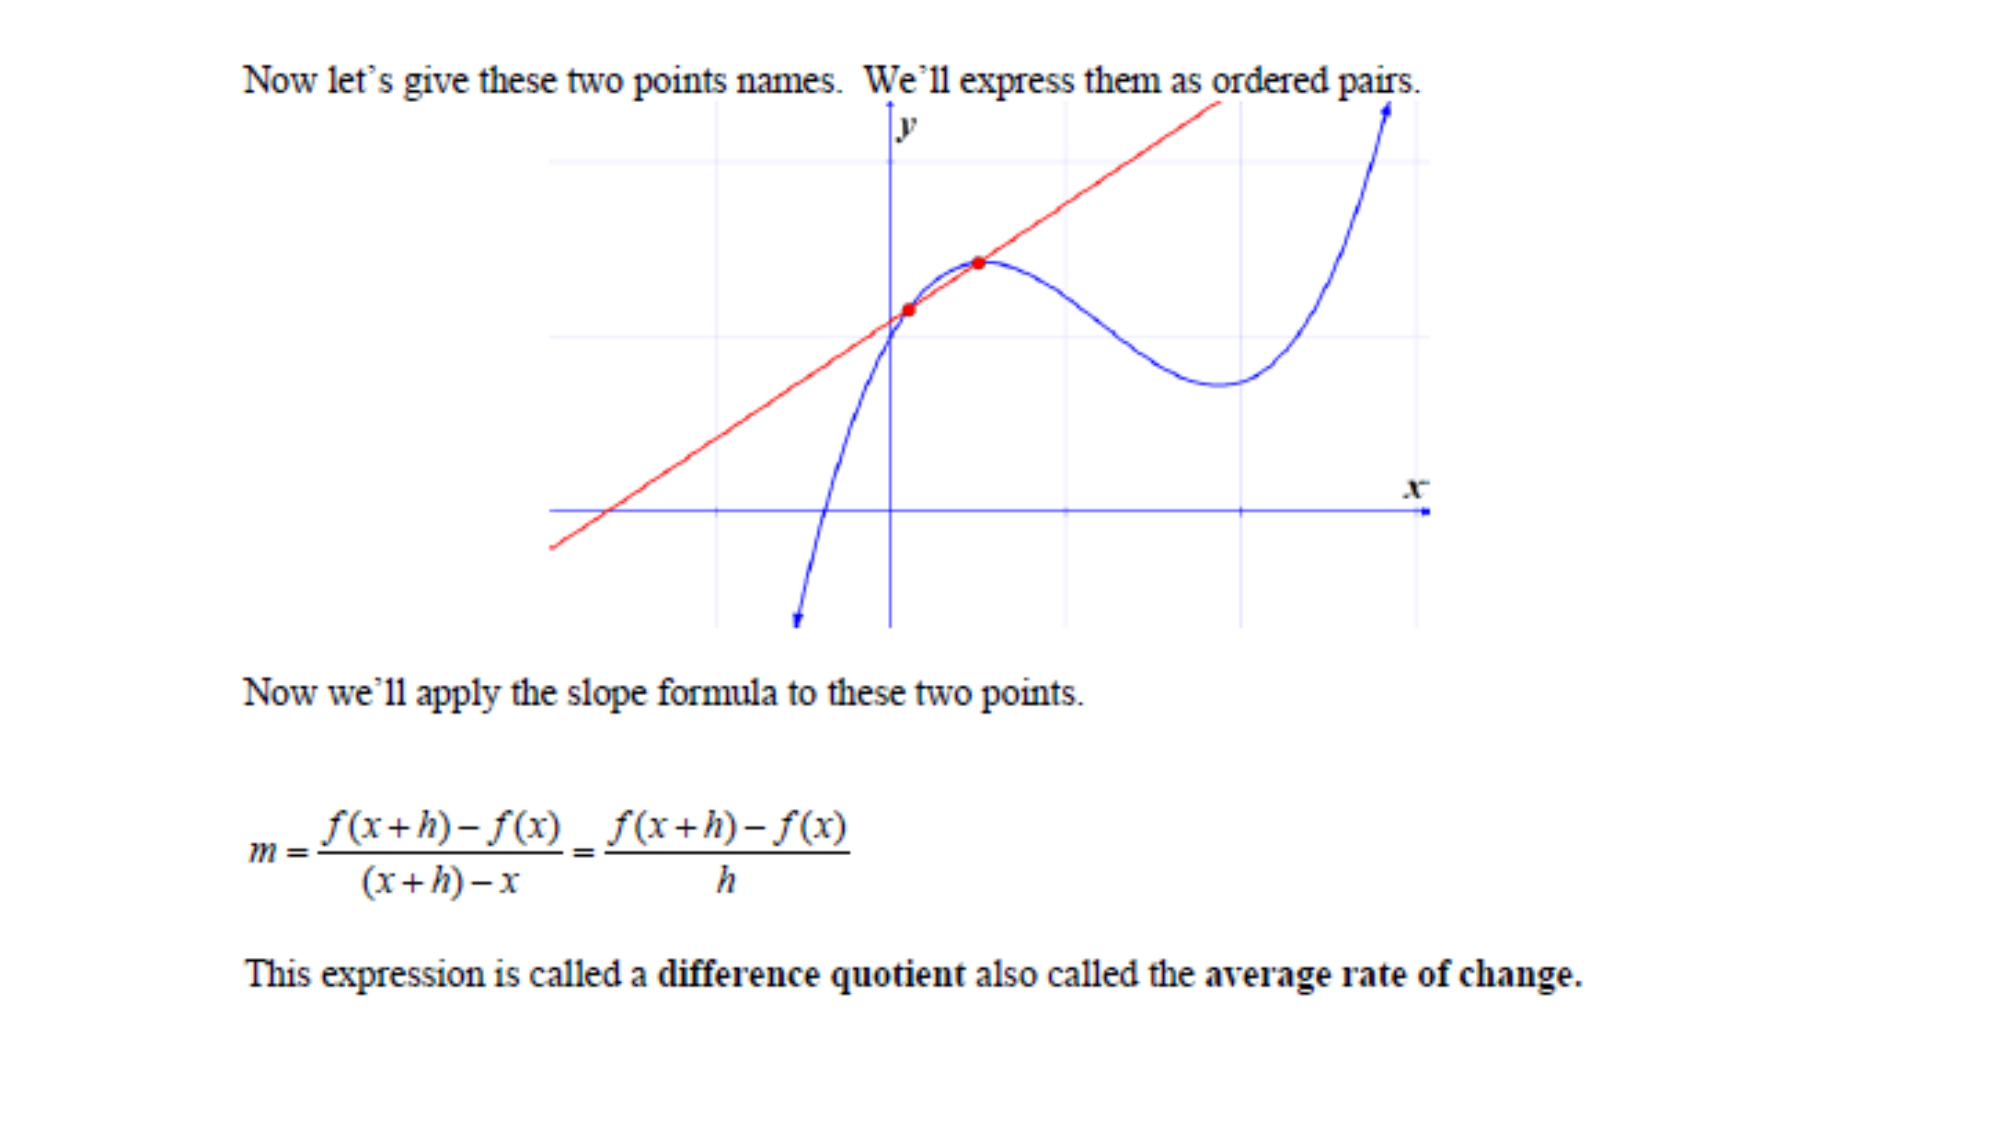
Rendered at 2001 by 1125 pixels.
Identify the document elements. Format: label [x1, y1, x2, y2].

list [208, 22, 1682, 1005]
